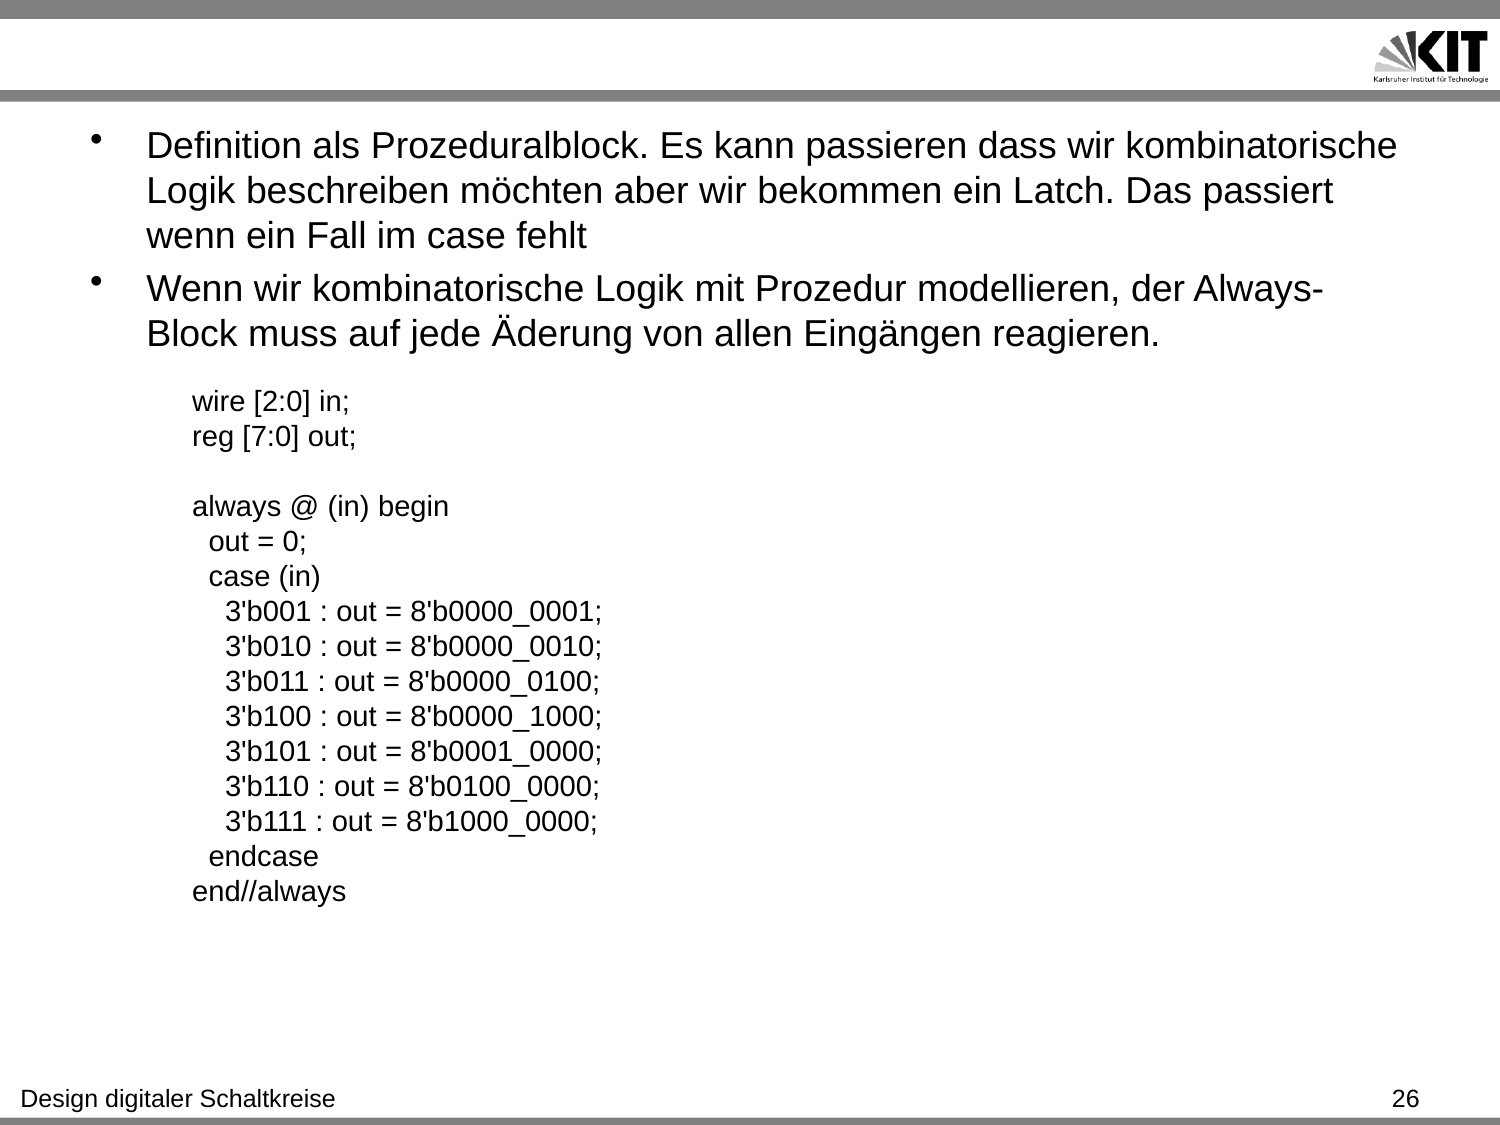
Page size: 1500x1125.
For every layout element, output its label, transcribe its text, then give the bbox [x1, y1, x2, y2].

picture [1374, 31, 1488, 83]
list Definition als Prozeduralblock. Es kann passieren dass wir kombinatorische Logik beschreiben möchten aber wir bekommen ein Latch. Das passiert wenn ein Fall im case fehlt Wenn wir kombinatorische Logik mit Prozedur modellieren, der Always-Block muss auf jede Äderung von allen Eingängen reagieren. [75, 113, 1425, 1094]
text_box wire [2:0] in; reg [7:0] out; always @ (in) begin out = 0; case (in) 3'b001 : out = 8'b0000_0001; 3'b010 : out = 8'b0000_0010; 3'b011 : out = 8'b0000_0100; 3'b100 : out = 8'b0000_1000; 3'b101 : out = 8'b0001_0000; 3'b110 : out = 8'b0100_0000; 3'b111 : out = 8'b1000_0000; endcase end//always [102, 374, 665, 915]
